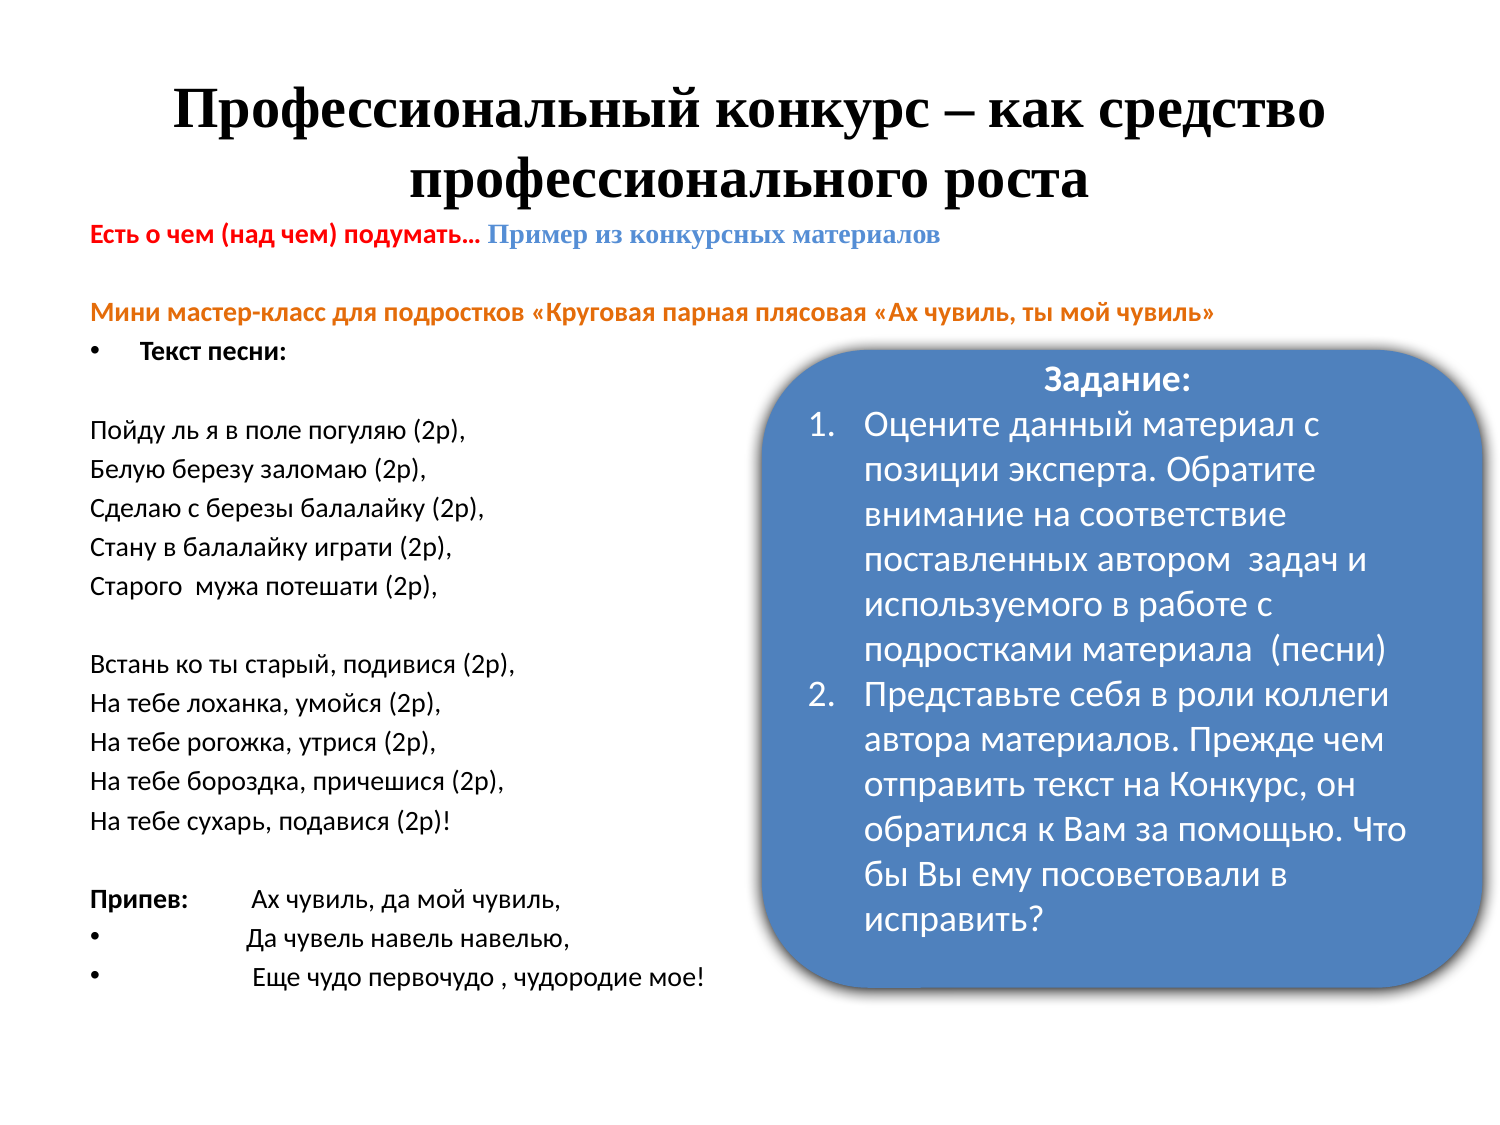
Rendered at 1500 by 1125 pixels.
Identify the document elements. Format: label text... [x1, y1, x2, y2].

text_box Задание: Оцените данный материал с позиции эксперта. Обратите внимание на соответствие поставленных автором задач и используемого в работе с подростками материала (песни) Представьте себя в роли коллеги автора материалов. Прежде чем отправить текст на Конкурс, он обратился к Вам за помощью. Что бы Вы ему посоветовали в исправить? [759, 347, 1485, 990]
title Профессиональный конкурс – как средство профессионального роста [75, 45, 1425, 208]
list Есть о чем (над чем) подумать… Пример из конкурсных материалов Мини мастер-класс для подростков «Круговая парная плясовая «Ах чувиль, ты мой чувиль» Текст песни: Пойду ль я в поле погуляю (2р), Белую березу заломаю (2р), Сделаю с березы балалайку (2р), Стану в балалайку играти (2р), Старого мужа потешати (2р), Встань ко ты старый, подивися (2р), На тебе лоханка, умойся (2р), На тебе рогожка, утрися (2р), На тебе бороздка, причешися (2р), На тебе сухарь, подавися (2р)! Припев: Ах чувиль, да мой чувиль, Да чувель навель навелью, Еще чудо первочудо , чудородие мое! [75, 208, 1425, 1005]
